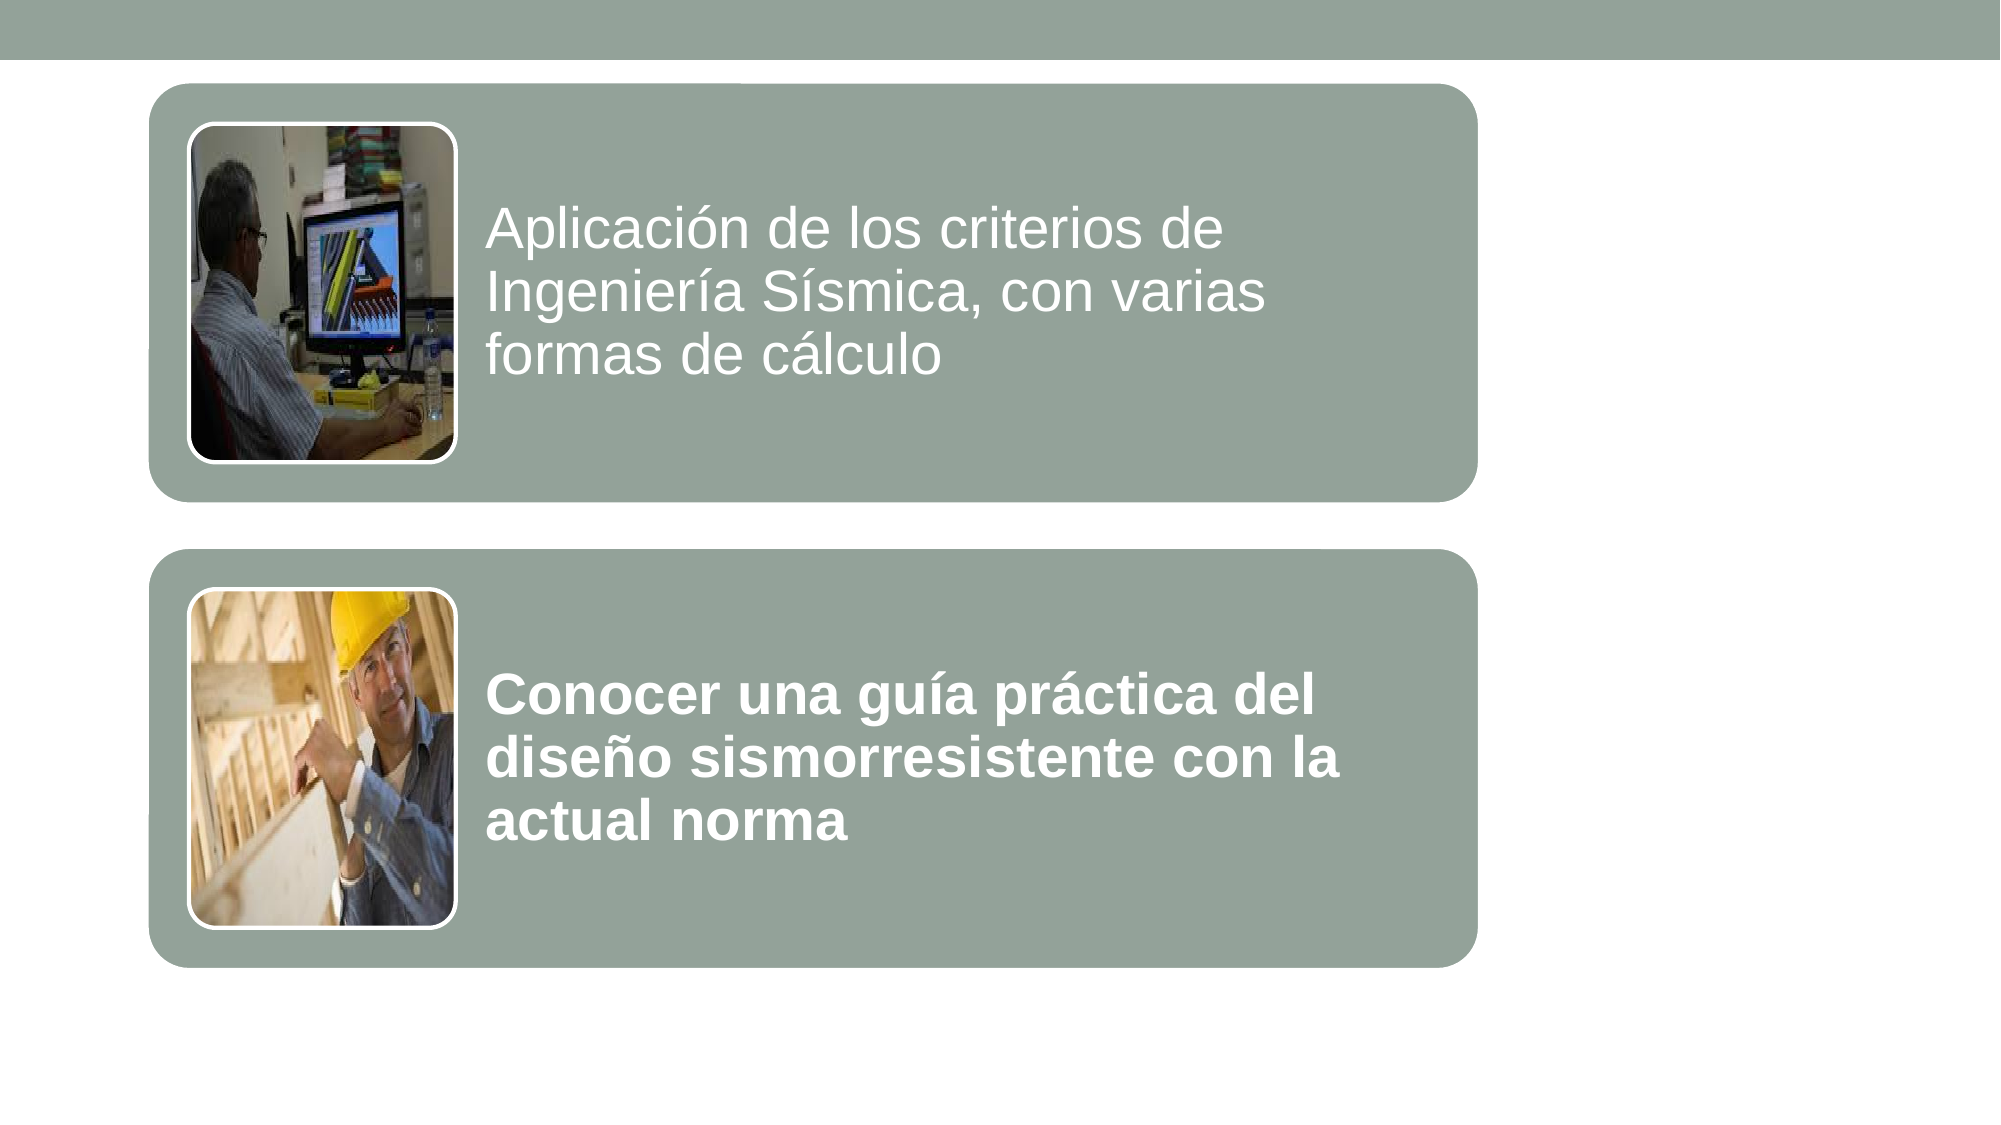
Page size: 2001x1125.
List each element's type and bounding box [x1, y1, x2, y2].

text_box [146, 81, 1481, 971]
